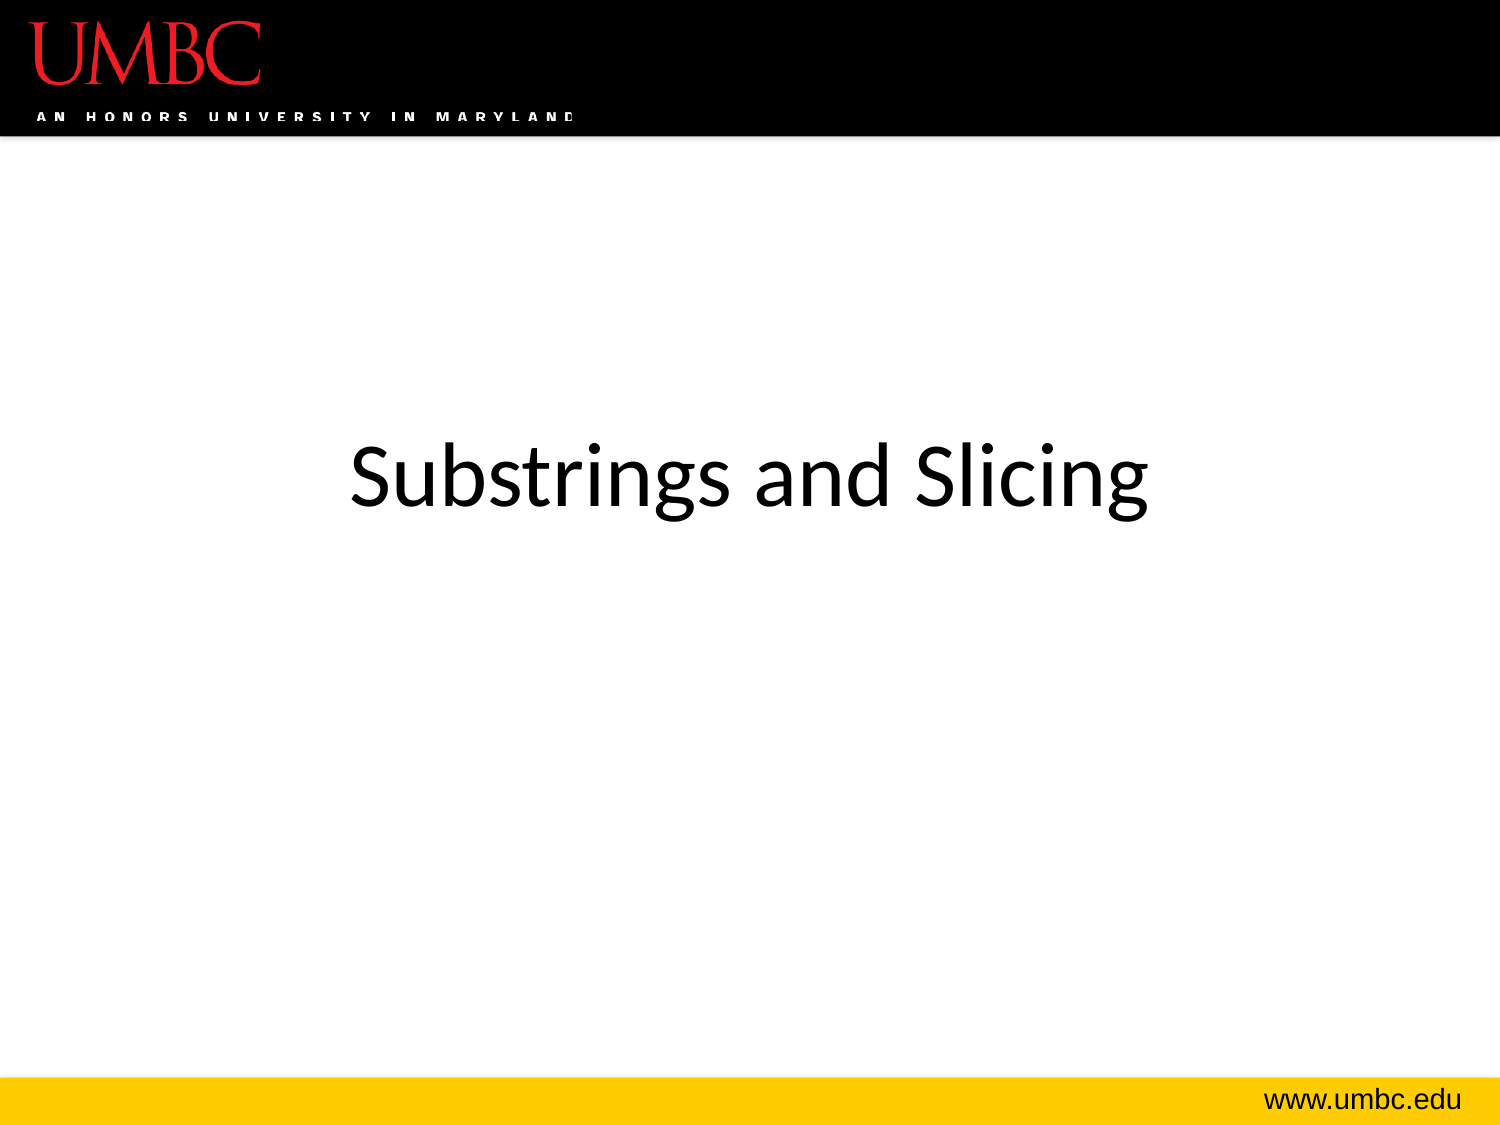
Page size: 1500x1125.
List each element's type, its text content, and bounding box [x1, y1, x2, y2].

title Substrings and Slicing [112, 349, 1388, 591]
